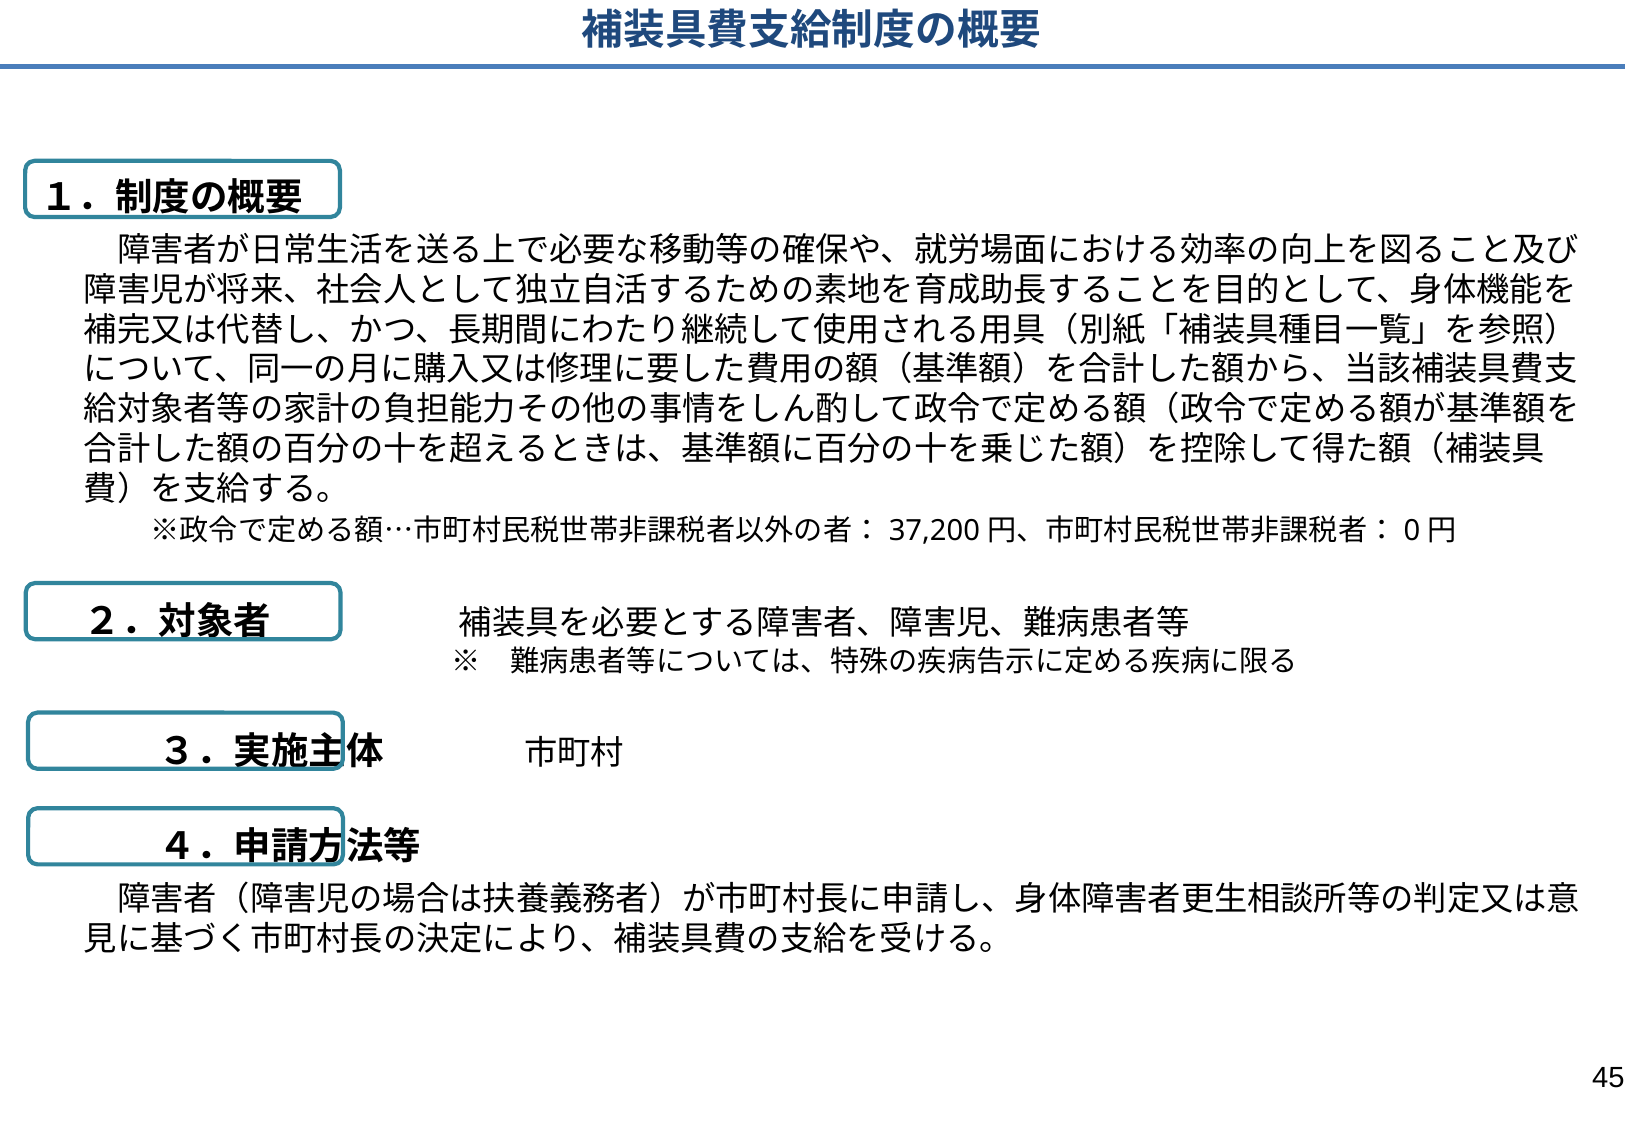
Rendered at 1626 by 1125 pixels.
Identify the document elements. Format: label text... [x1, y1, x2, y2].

text_box 補装具費支給制度の概要 [392, 0, 1230, 62]
text_box [23, 580, 343, 642]
text_box [26, 806, 346, 867]
slide_number 45 [1260, 1051, 1625, 1125]
text_box [25, 710, 345, 771]
text_box １．制度の概要 障害者が日常生活を送る上で必要な移動等の確保や、就労場面における効率の向上を図ること及び障害児が将来、社会人として独立自活するための素地を育成助長することを目的として、身体機能を補完又は代替し、かつ、長期間にわたり継続して使用される用具（別紙「補装具種目一覧」を参照）について、同一の月に購入又は修理に要した費用の額（基準額）を合計した額から、当該補装具費支給対象者等の家計の負担能力その他の事情をしん酌して政令で定める額（政令で定める額が基準額を合計した額の百分の十を超えるときは、基準額に百分の十を乗じた額）を控除して得た額（補装具費）を支給する。 ※政令で定める額…市町村民税世帯非課税者以外の者：37,200円、市町村民税世帯非課税者：0円 ２．対象者 補装具を必要とする障害者、障害児、難病患者等 ※ 難病患者等については、特殊の疾病告示に定める疾病に限る ３．実施主体 市町村 ４．申請方法等 障害者（障害児の場合は扶養義務者）が市町村長に申請し、身体障害者更生相談所等の判定又は意見に基づく市町村長の決定により、補装具費の支給を受ける。 [25, 165, 1597, 1005]
text_box [23, 158, 343, 220]
